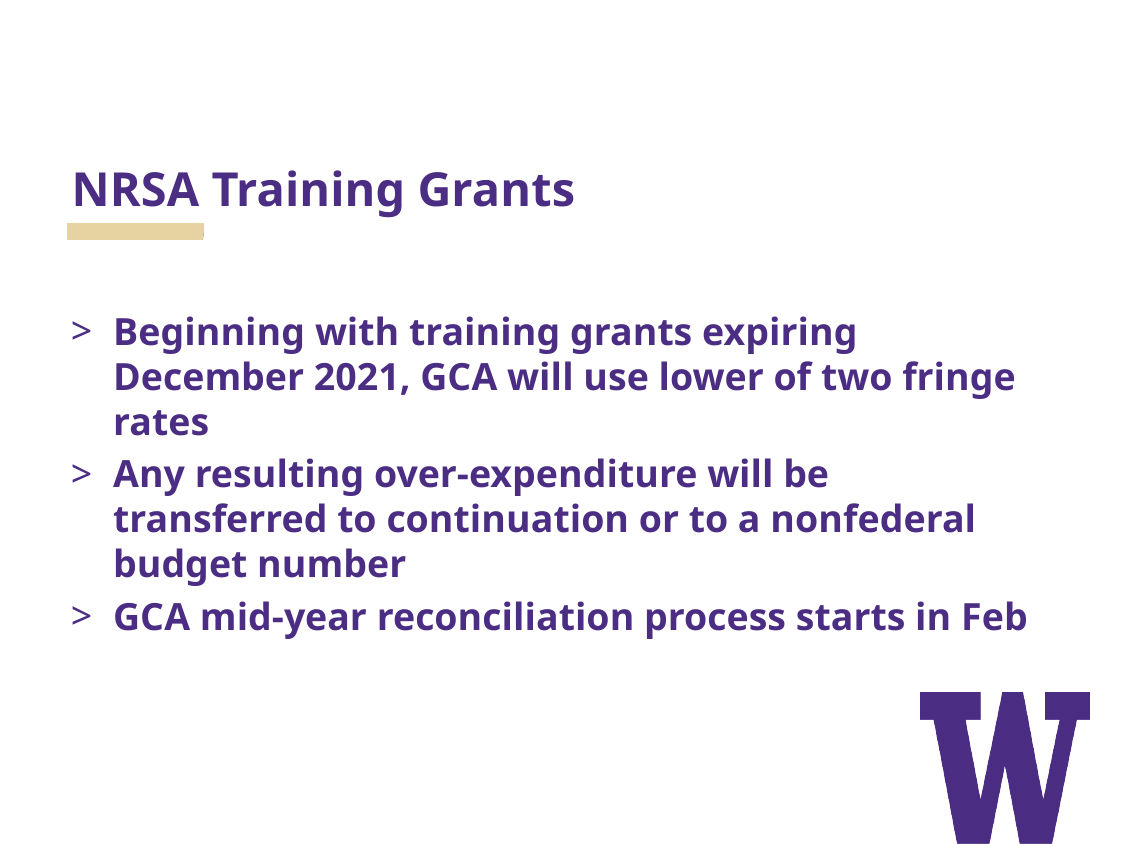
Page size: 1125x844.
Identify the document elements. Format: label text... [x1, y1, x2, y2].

title NRSA Training Grants [56, 60, 1064, 224]
picture [920, 692, 1090, 844]
picture [67, 224, 204, 240]
list Beginning with training grants expiring December 2021, GCA will use lower of two fringe rates Any resulting over-expenditure will be transferred to continuation or to a nonfederal budget number GCA mid-year reconciliation process starts in Feb [55, 300, 1065, 592]
